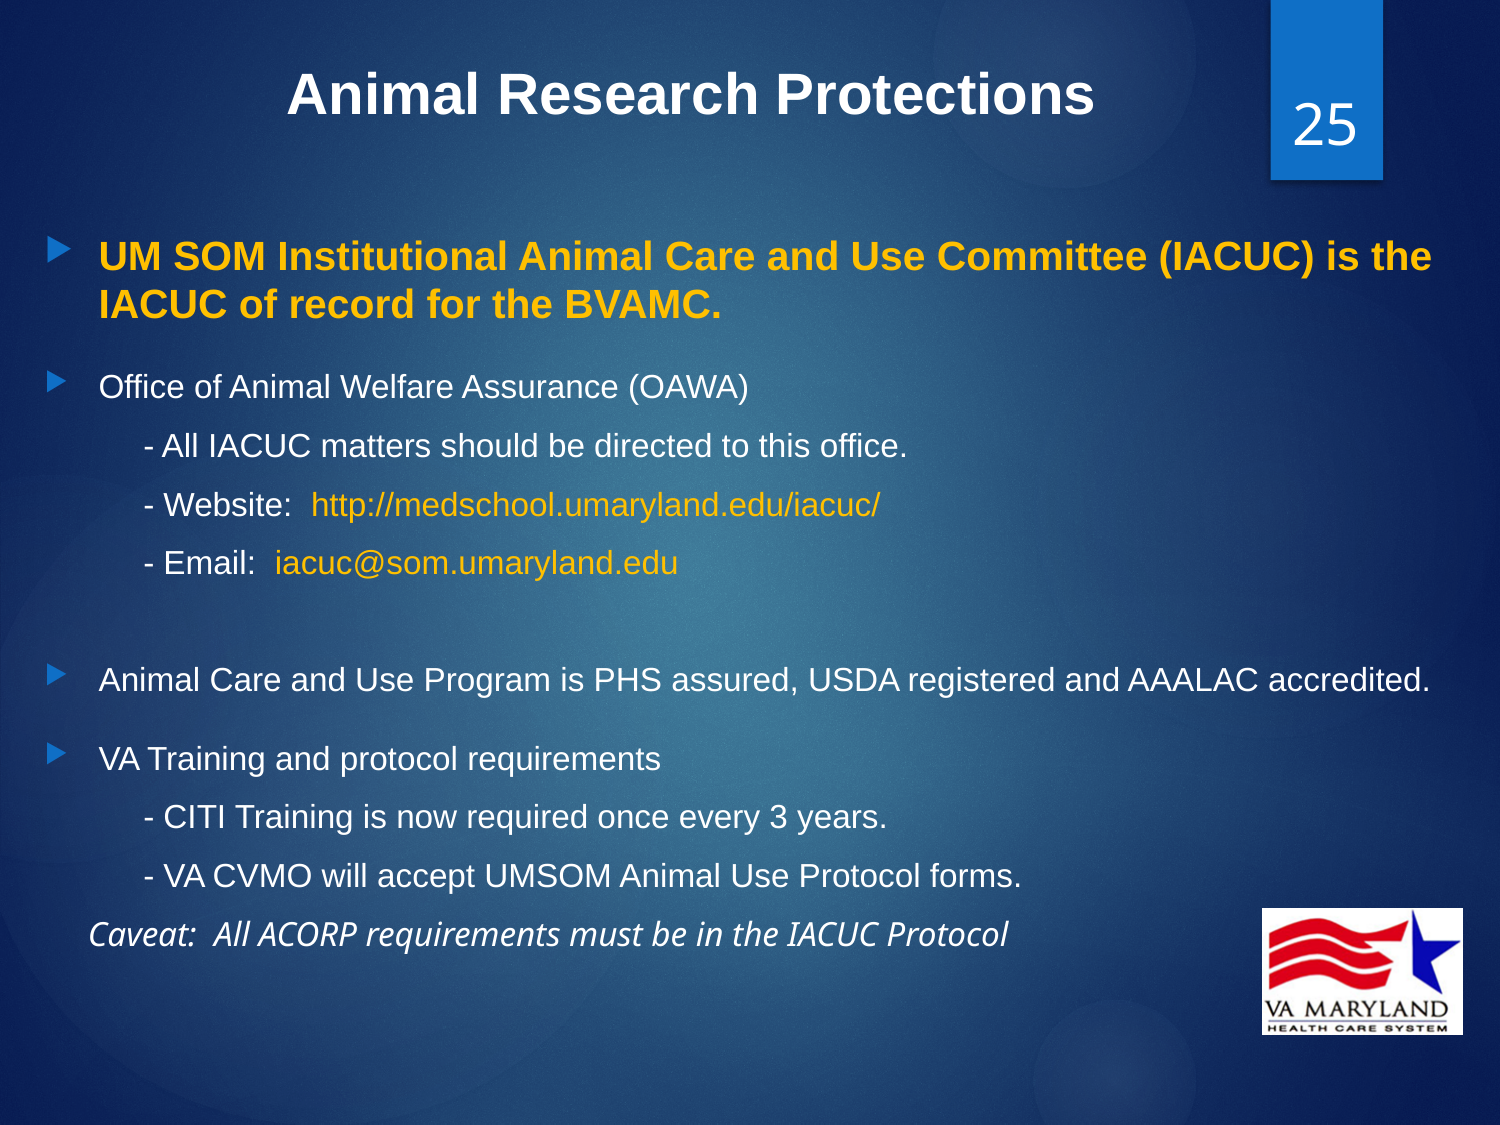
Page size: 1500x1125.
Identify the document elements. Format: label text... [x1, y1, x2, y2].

title Animal Research Protections [271, 48, 1203, 173]
slide_number 25 [1273, 48, 1378, 175]
picture [1262, 908, 1463, 1036]
list UM SOM Institutional Animal Care and Use Committee (IACUC) is the IACUC of record for the BVAMC. Office of Animal Welfare Assurance (OAWA) - All IACUC matters should be directed to this office. - Website: http://medschool.umaryland.edu/iacuc/ - Email: iacuc@som.umaryland.edu Animal Care and Use Program is PHS assured, USDA registered and AAALAC accredited. VA Training and protocol requirements - CITI Training is now required once every 3 years. - VA CVMO will accept UMSOM Animal Use Protocol forms. Caveat: All ACORP requirements must be in the IACUC Protocol [29, 221, 1480, 972]
